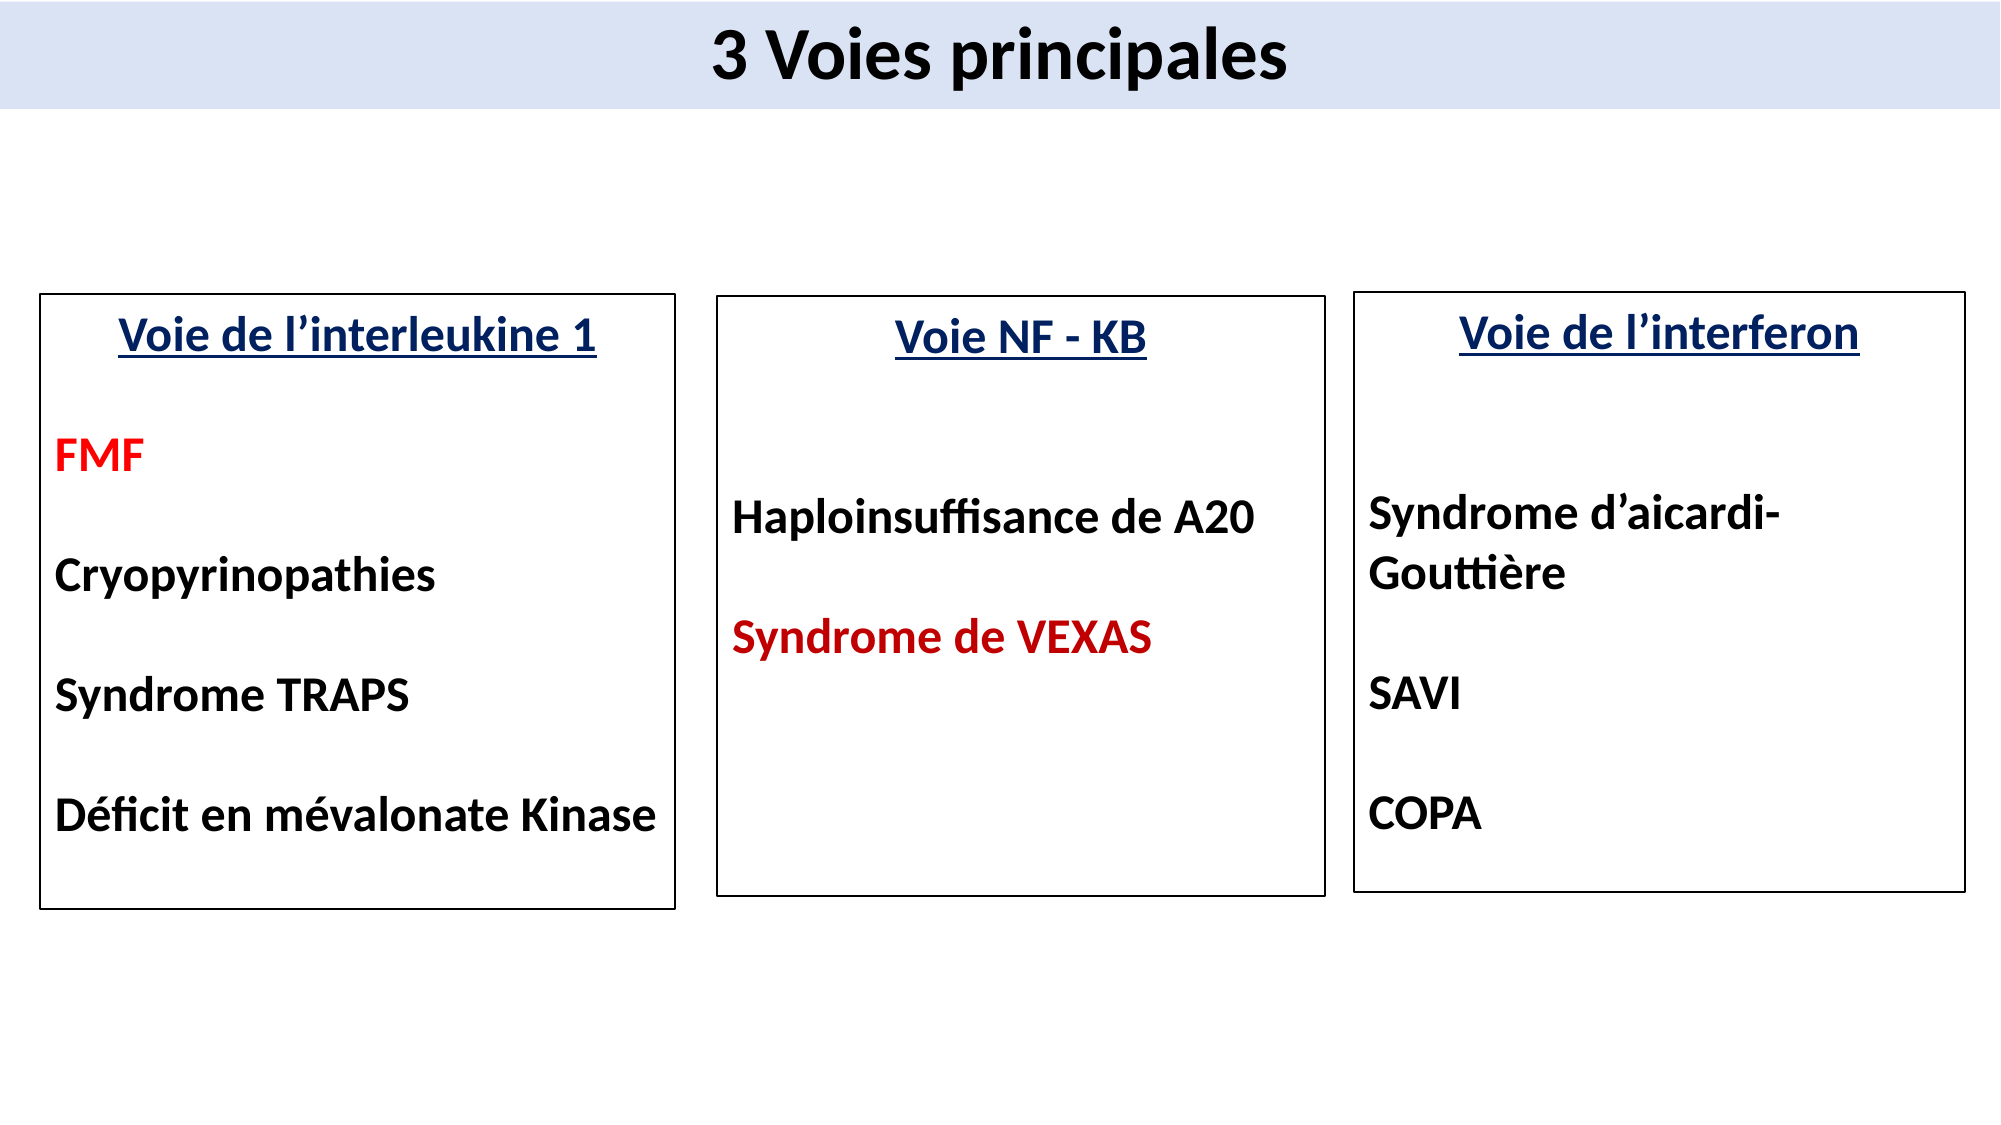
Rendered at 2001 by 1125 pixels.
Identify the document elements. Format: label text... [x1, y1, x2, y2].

text_box Voie NF - KB Haploinsuffisance de A20 Syndrome de VEXAS [717, 296, 1325, 896]
text_box Voie de l’interferon Syndrome d’aicardi-Gouttière SAVI COPA [1353, 292, 1966, 892]
title 3 Voies principales [0, 1, 2000, 110]
text_box Voie de l’interleukine 1 FMF Cryopyrinopathies Syndrome TRAPS Déficit en mévalonate Kinase [40, 294, 675, 909]
